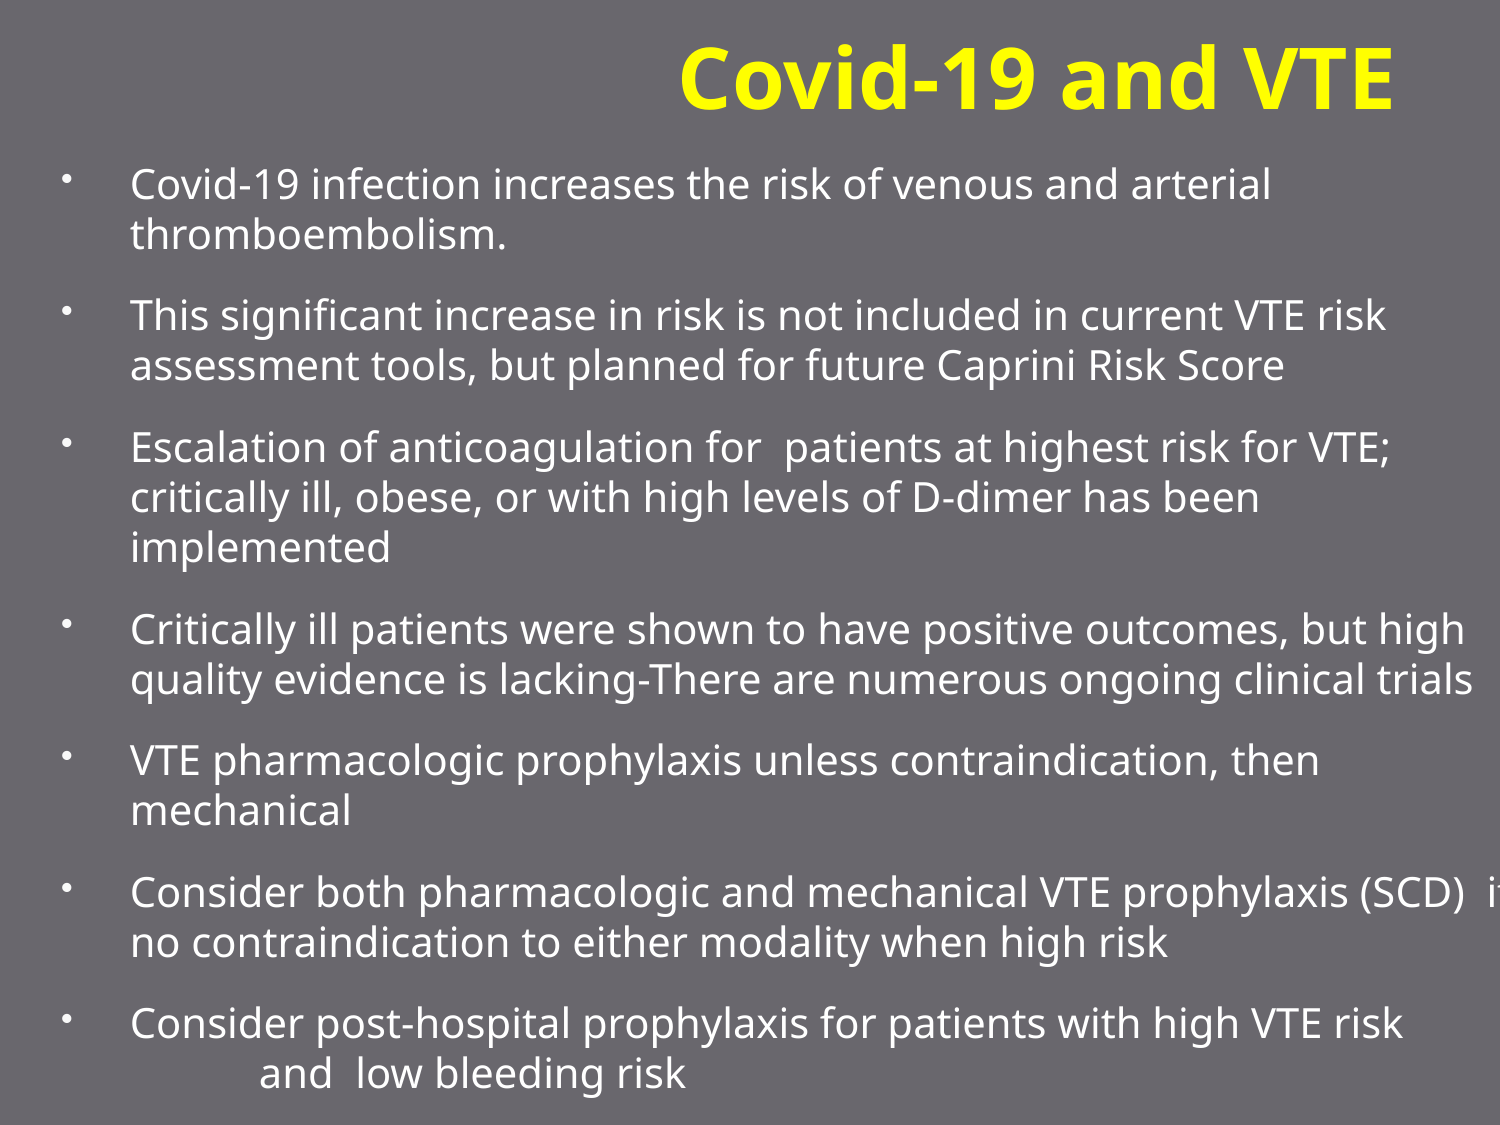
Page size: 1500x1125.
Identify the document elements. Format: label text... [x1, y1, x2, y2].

title Covid-19 and VTE [537, 0, 1500, 149]
list Covid-19 infection increases the risk of venous and arterial thromboembolism. This significant increase in risk is not included in current VTE risk assessment tools, but planned for future Caprini Risk Score Escalation of anticoagulation for patients at highest risk for VTE; critically ill, obese, or with high levels of D-dimer has been implemented Critically ill patients were shown to have positive outcomes, but high quality evidence is lacking-There are numerous ongoing clinical trials VTE pharmacologic prophylaxis unless contraindication, then mechanical Consider both pharmacologic and mechanical VTE prophylaxis (SCD) if no contraindication to either modality when high risk Consider post-hospital prophylaxis for patients with high VTE risk and low bleeding risk [24, 149, 1500, 1125]
